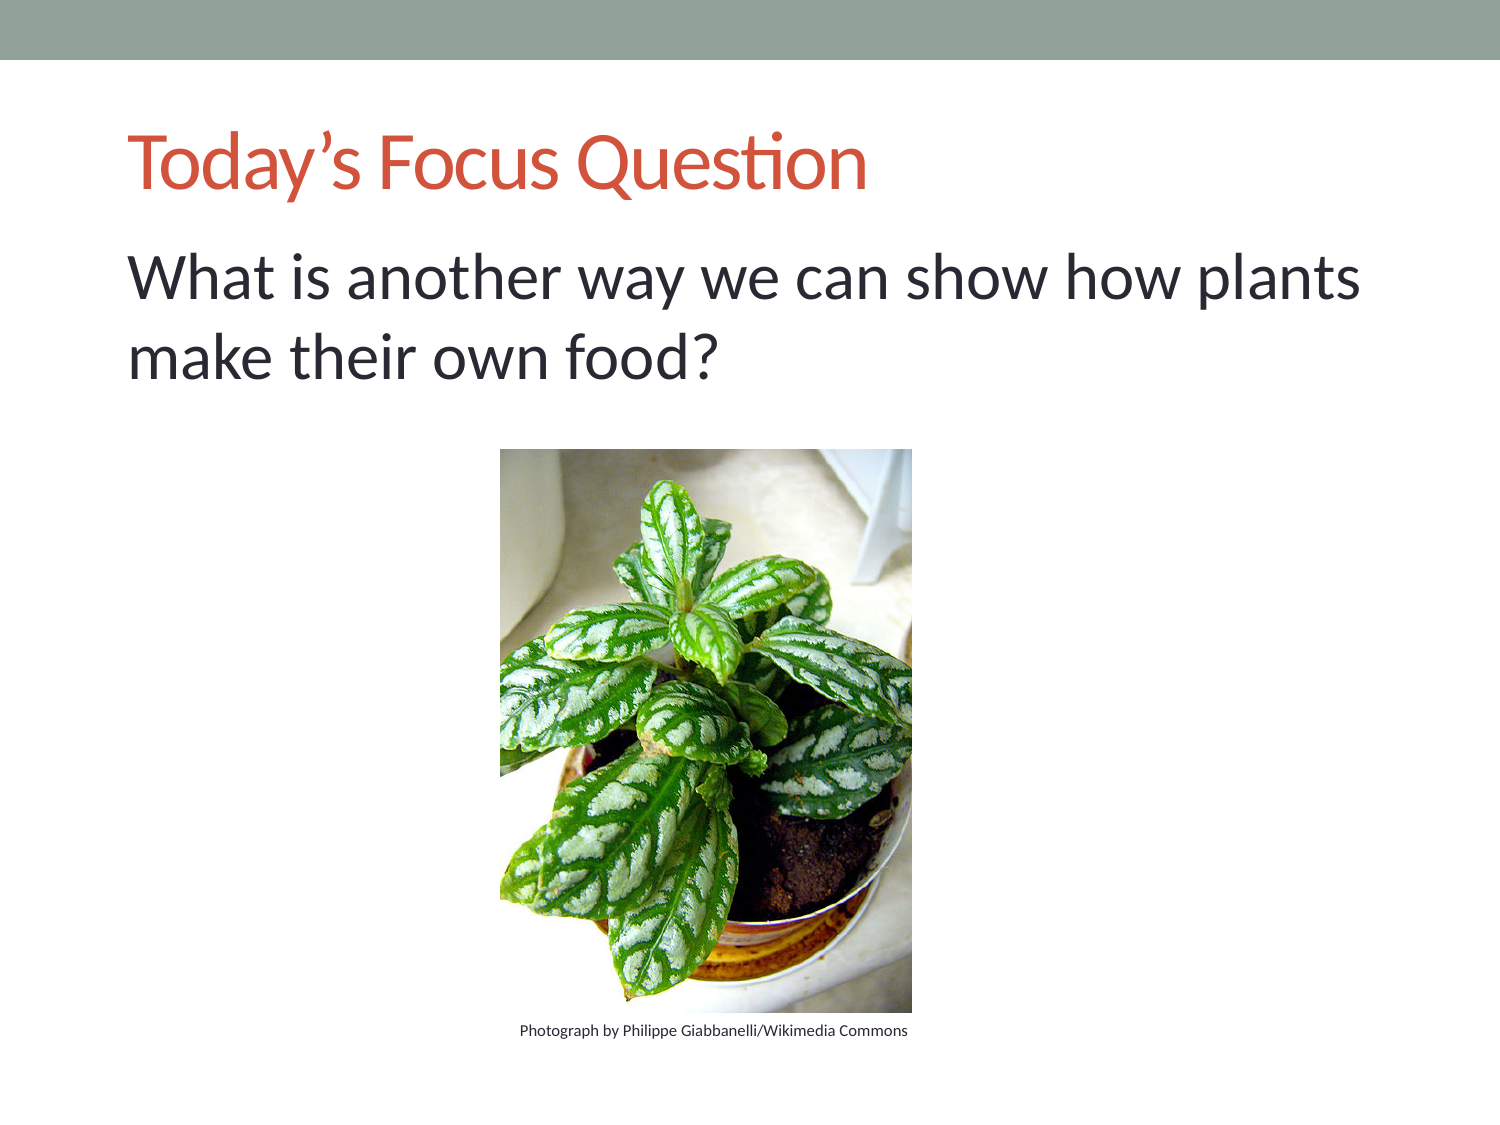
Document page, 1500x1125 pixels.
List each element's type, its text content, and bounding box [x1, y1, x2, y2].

text_box Photograph by Philippe Giabbanelli/Wikimedia Commons [505, 1012, 924, 1048]
title Today’s Focus Question [112, 75, 1438, 238]
picture [499, 449, 913, 1014]
list What is another way we can show how plants make their own food? [112, 224, 1413, 1011]
